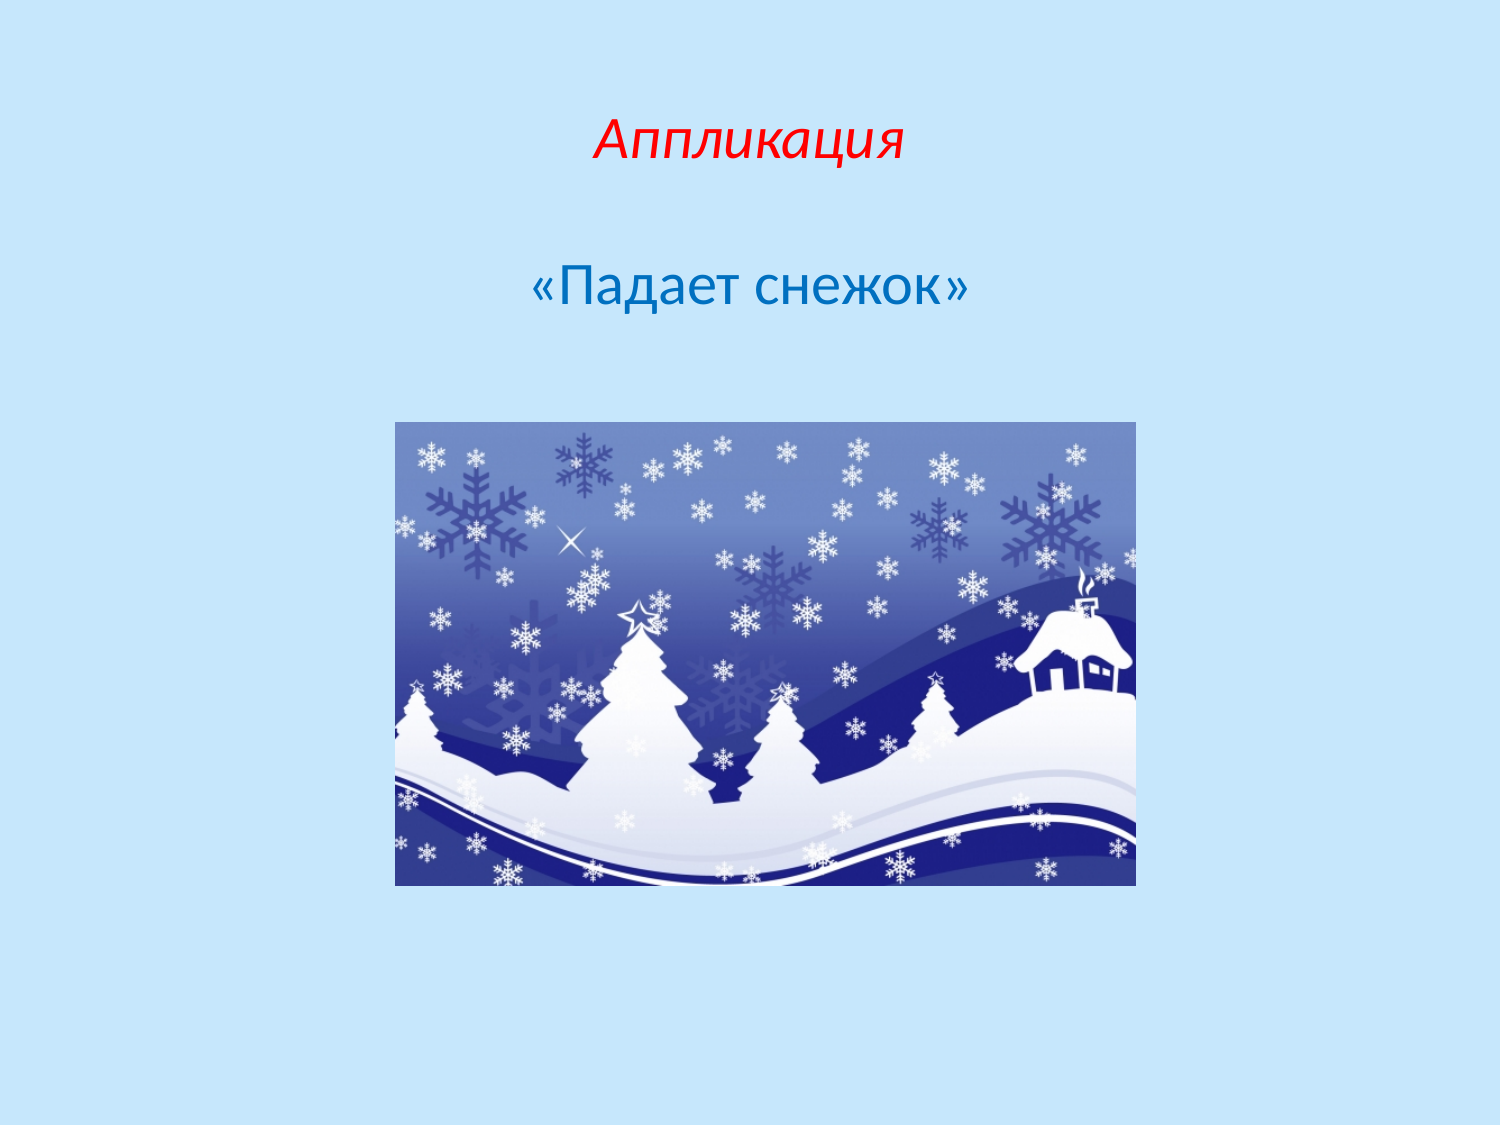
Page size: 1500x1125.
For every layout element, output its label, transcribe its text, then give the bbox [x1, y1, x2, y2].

picture [395, 421, 1136, 886]
title Аппликация «Падает снежок» [75, 90, 1425, 398]
